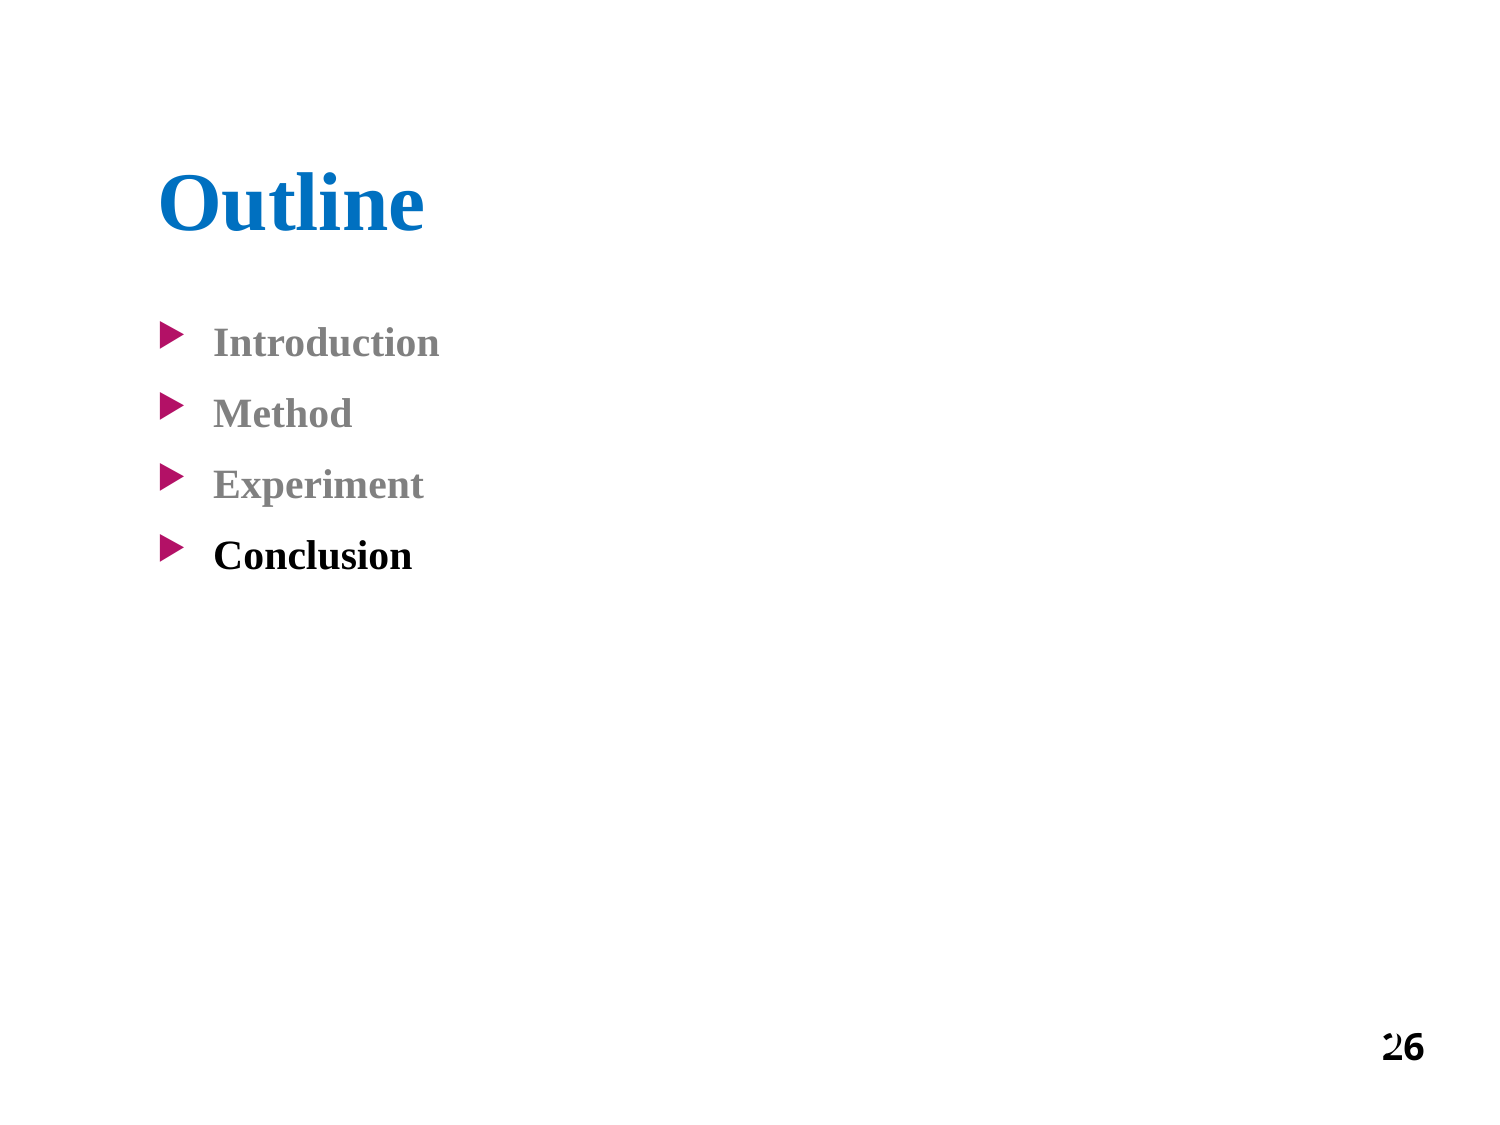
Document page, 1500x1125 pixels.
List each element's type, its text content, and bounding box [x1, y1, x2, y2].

title Outline [142, 138, 1183, 255]
list Introduction Method Experiment Conclusion [141, 307, 1183, 887]
slide_number 26 [1302, 955, 1433, 1082]
